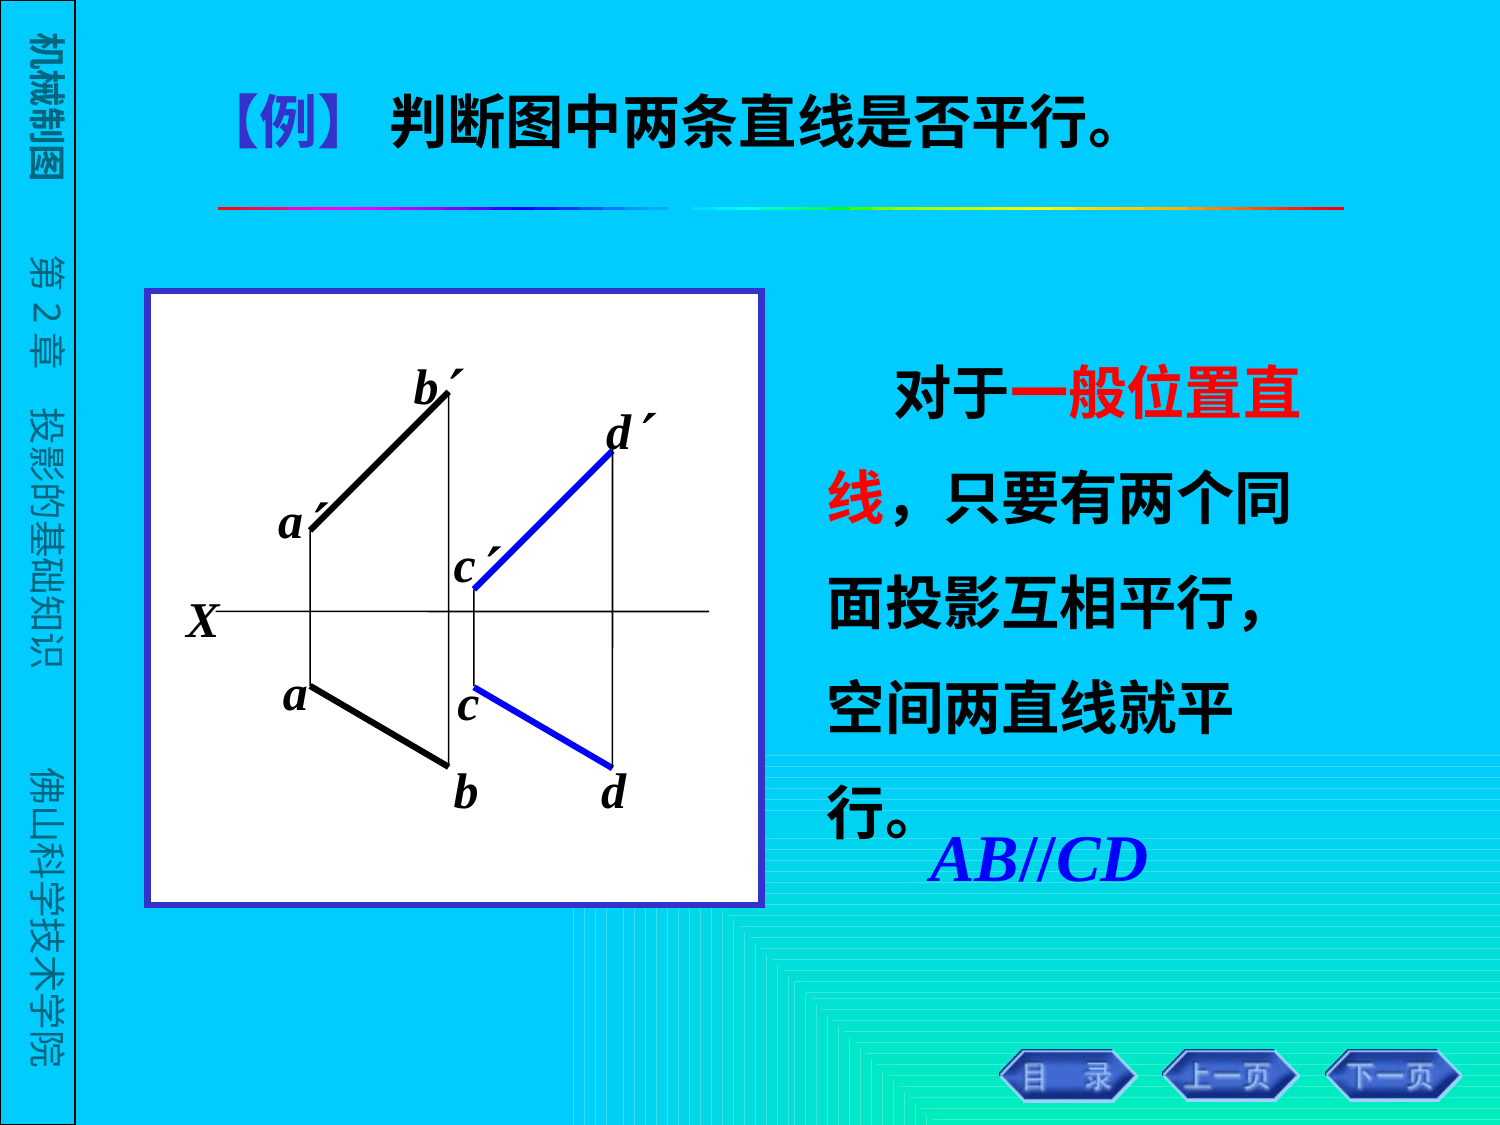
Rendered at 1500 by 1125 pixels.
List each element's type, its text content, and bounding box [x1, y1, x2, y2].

text_box AB//CD [915, 807, 1218, 902]
text_box 【例】 判断图中两条直线是否平行。 [186, 78, 1162, 163]
picture [145, 289, 764, 907]
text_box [170, 321, 710, 835]
text_box 对于一般位置直线，只要有两个同面投影互相平行，空间两直线就平行。 [826, 321, 1365, 847]
text_box [147, 290, 762, 905]
picture [1162, 1049, 1300, 1102]
picture [999, 1049, 1138, 1103]
picture [1325, 1049, 1463, 1102]
